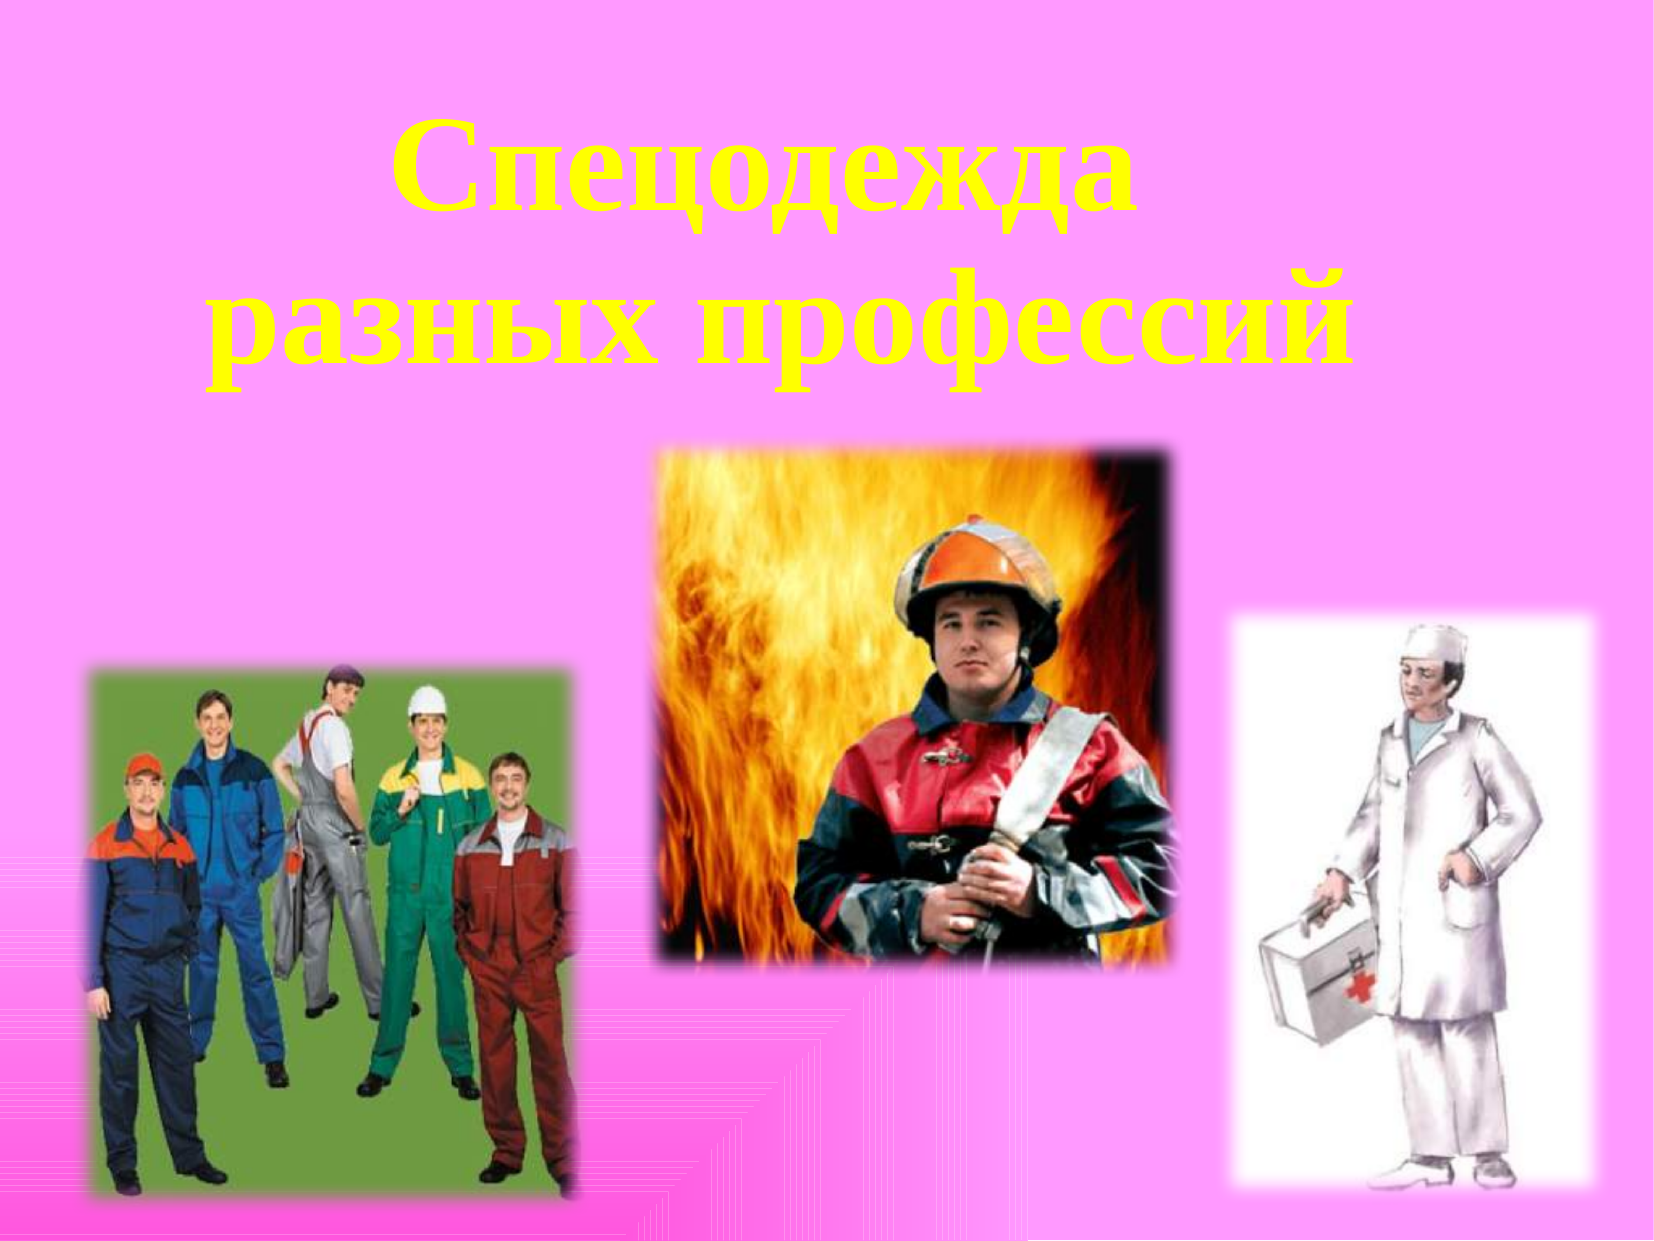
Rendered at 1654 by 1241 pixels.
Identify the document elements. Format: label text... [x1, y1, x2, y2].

text_box Спецодежда разных профессий [189, 70, 1373, 390]
picture [639, 432, 1187, 980]
picture [70, 650, 591, 1217]
picture [1213, 596, 1613, 1206]
